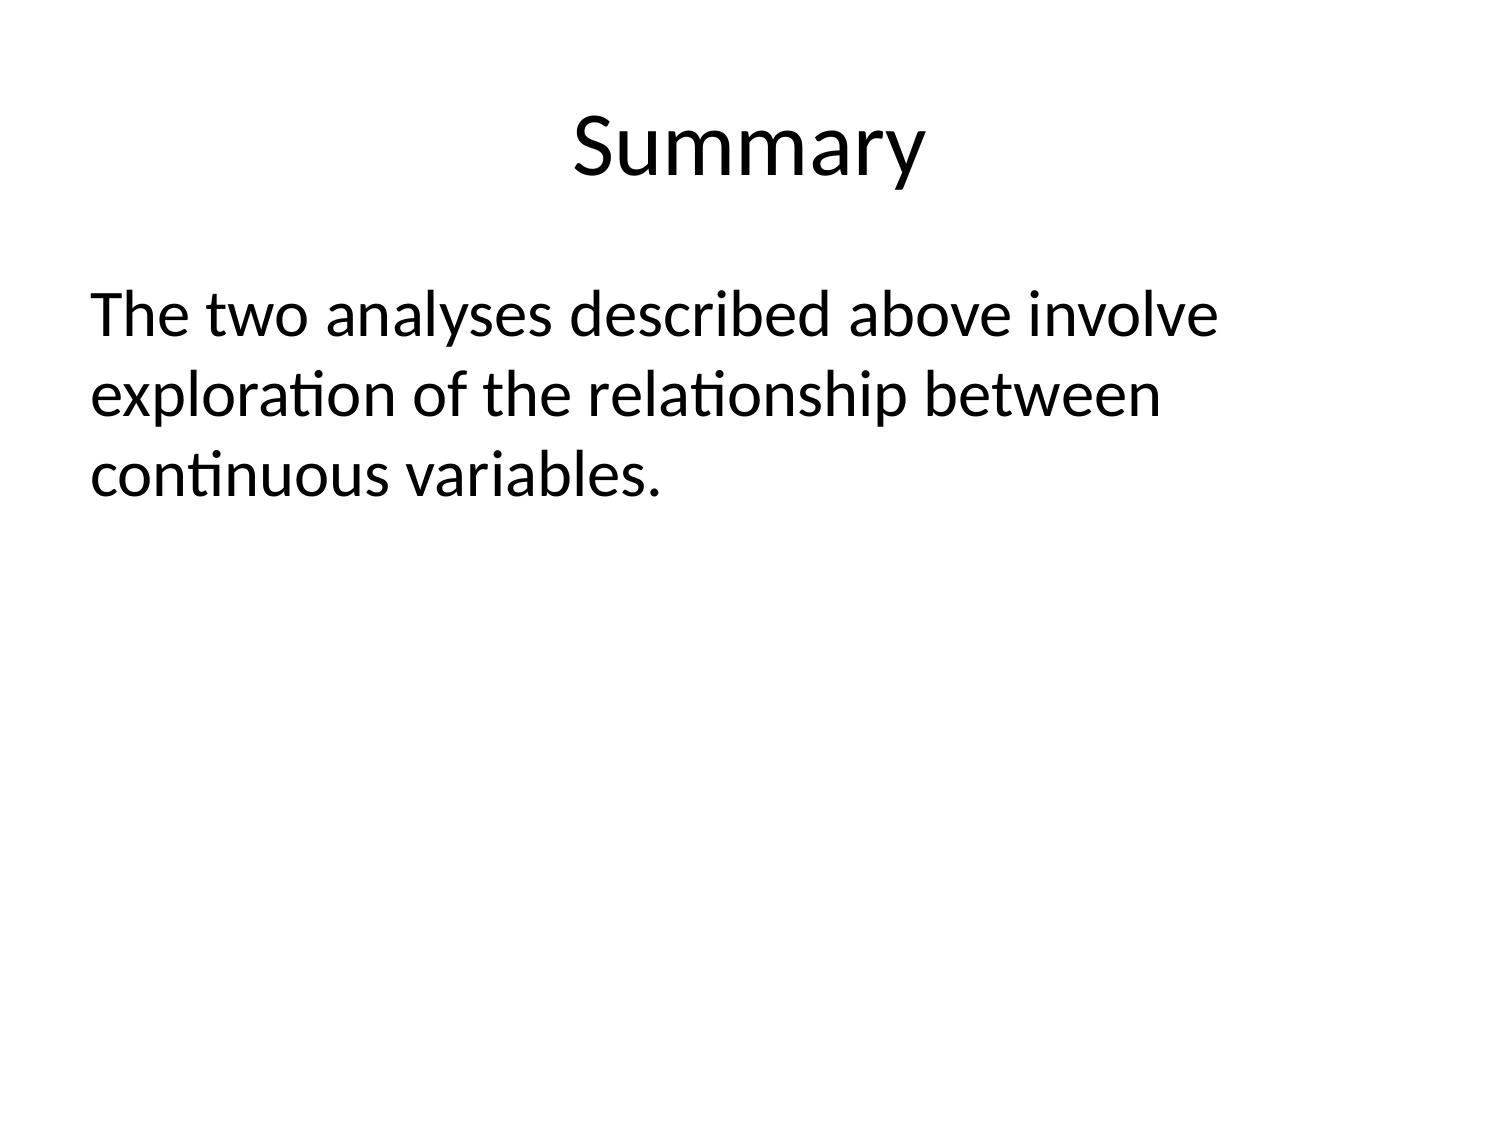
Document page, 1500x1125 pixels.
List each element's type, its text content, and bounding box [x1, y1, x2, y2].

title Summary [75, 45, 1425, 233]
list The two analyses described above involve exploration of the relationship between continuous variables. [75, 262, 1425, 1005]
